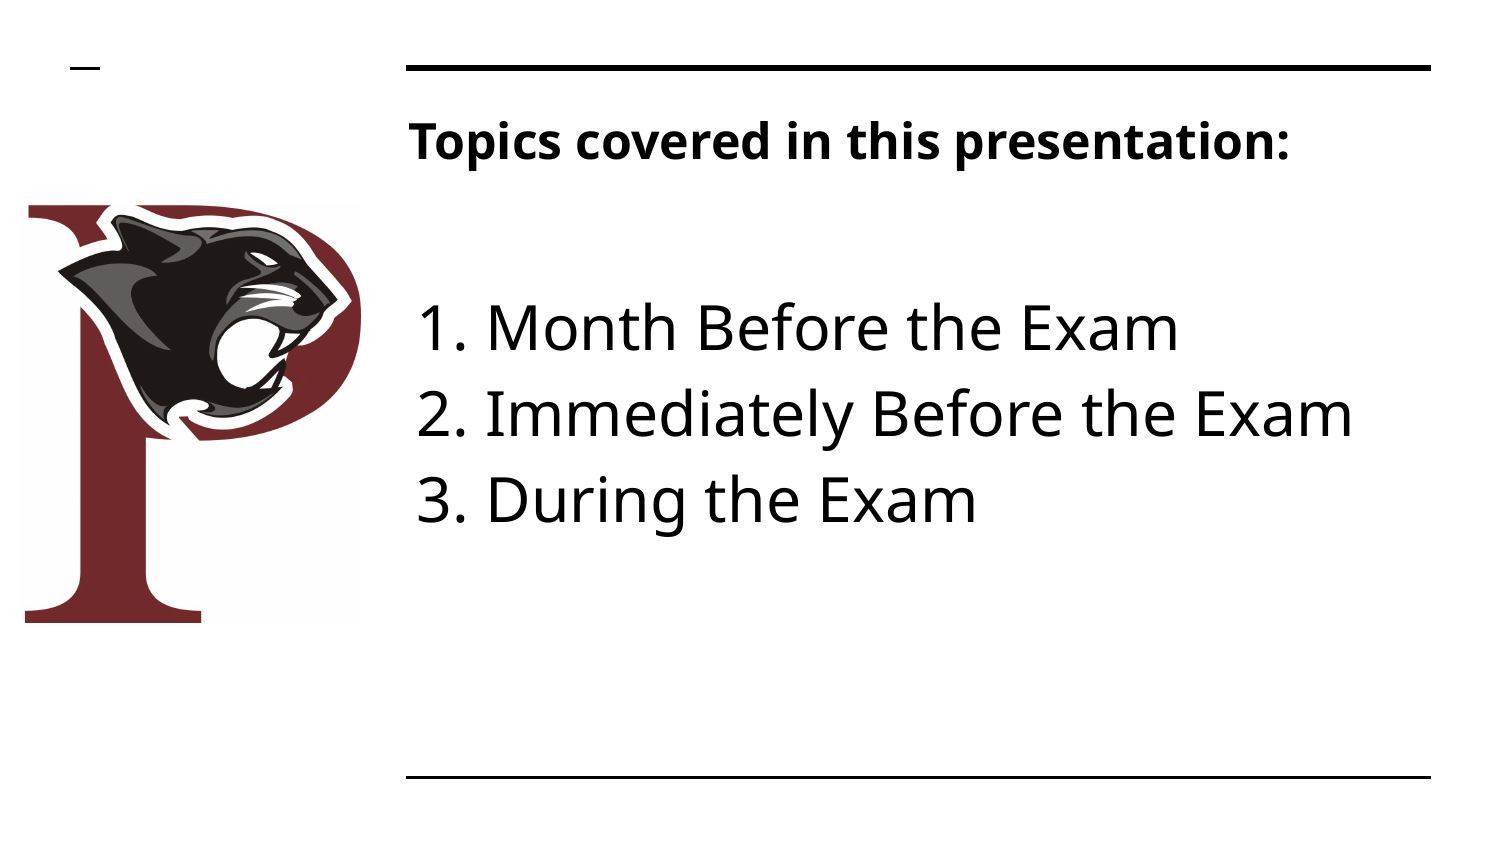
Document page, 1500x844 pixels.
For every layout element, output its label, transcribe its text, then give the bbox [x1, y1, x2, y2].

list Month Before the Exam Immediately Before the Exam During the Exam [395, 261, 1433, 624]
picture [17, 203, 361, 624]
title Topics covered in this presentation: [393, 94, 1431, 199]
